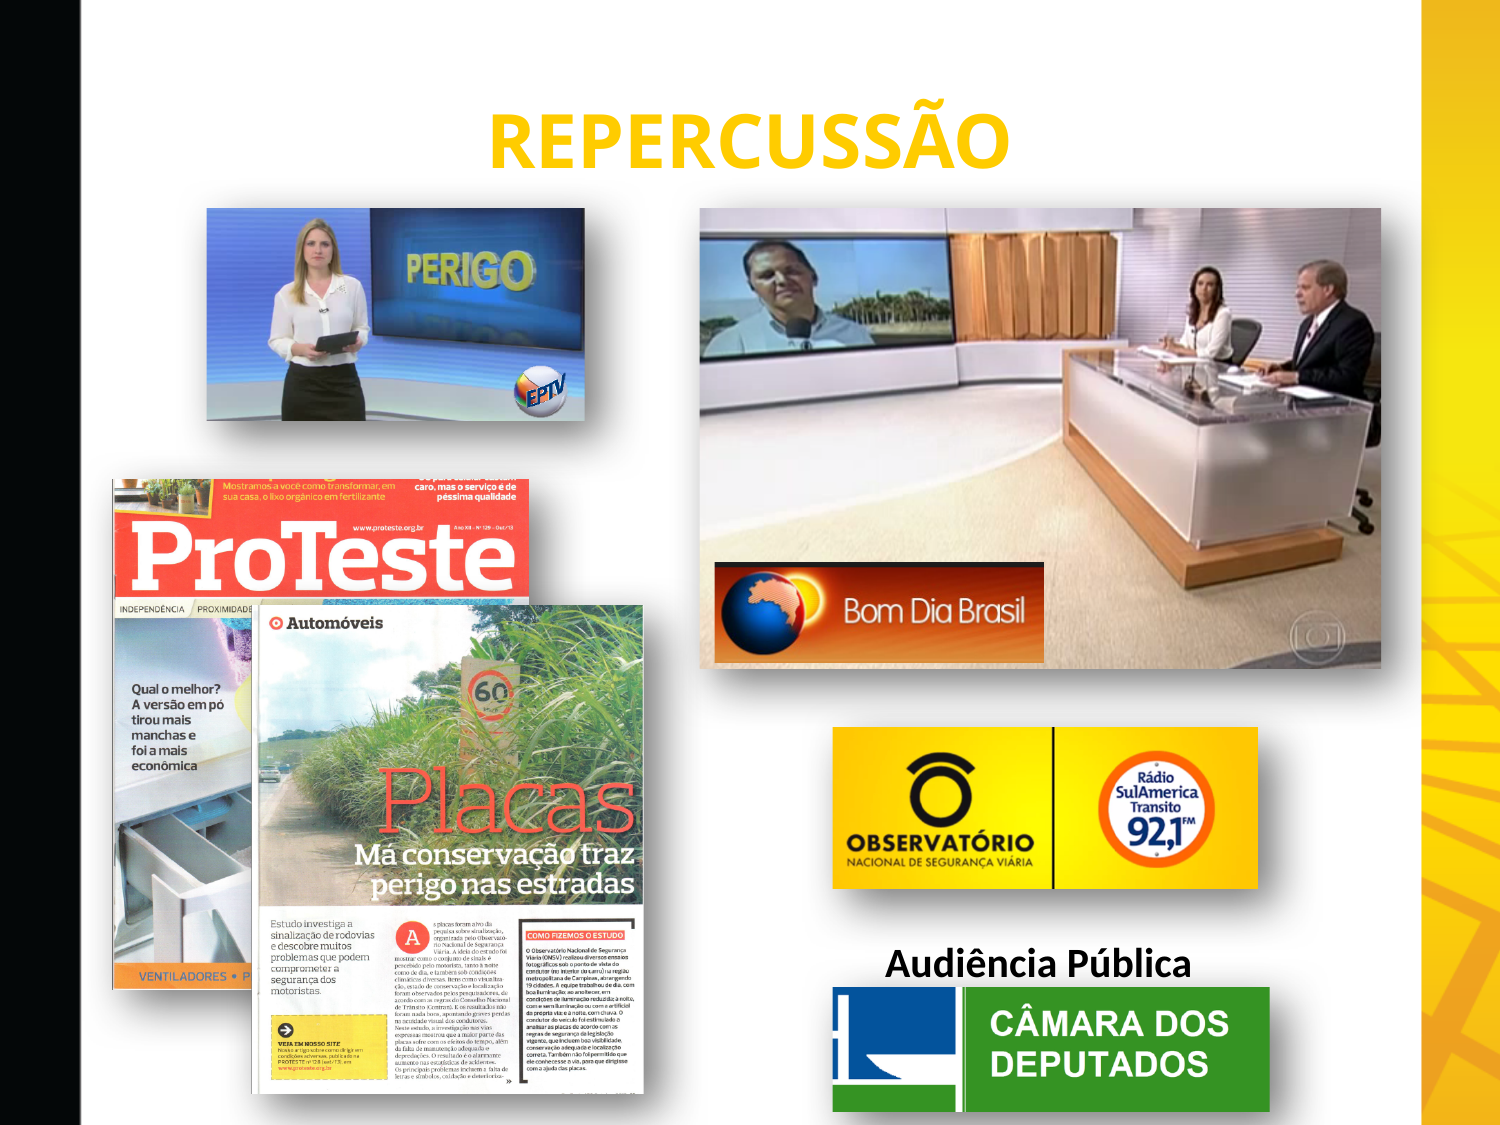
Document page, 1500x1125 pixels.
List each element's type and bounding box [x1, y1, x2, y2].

text_box [206, 207, 585, 421]
text_box [699, 207, 1382, 670]
picture [832, 987, 1270, 1112]
text_box [111, 479, 644, 1095]
picture [832, 727, 1259, 889]
text_box [0, 0, 1500, 1125]
